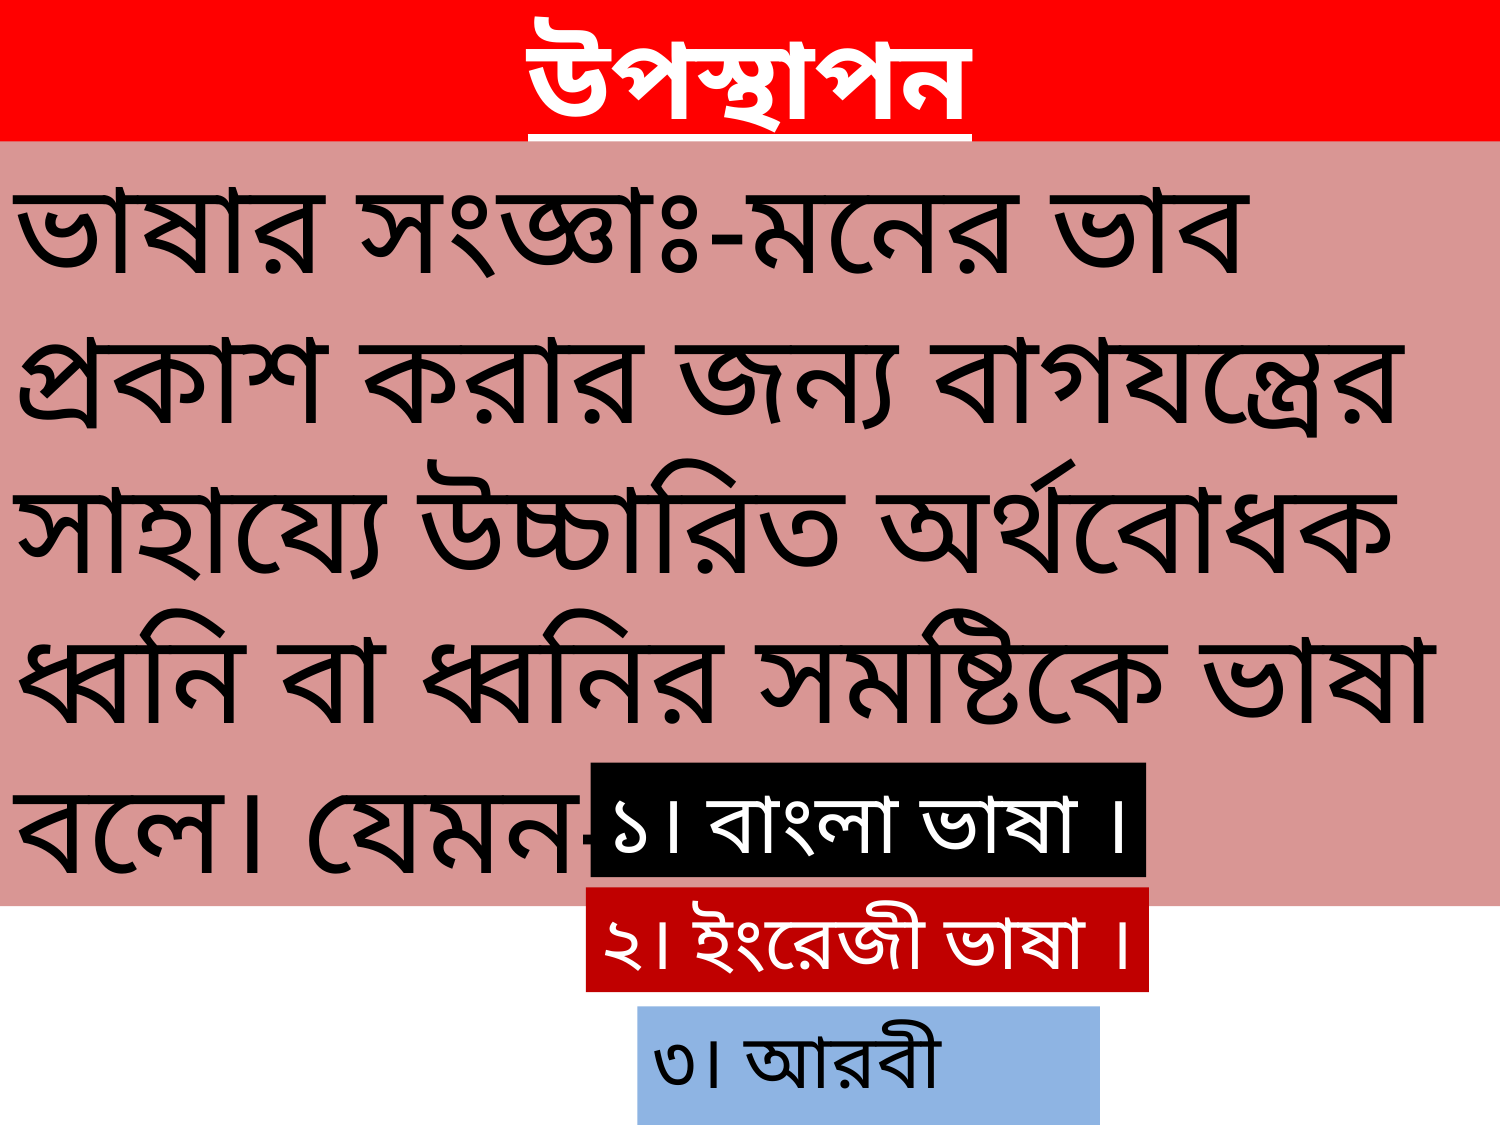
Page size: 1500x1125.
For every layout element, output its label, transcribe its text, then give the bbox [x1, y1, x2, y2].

text_box ১। বাংলা ভাষা । [590, 762, 1147, 878]
text_box ৩। আরবী ভাষা । [637, 1006, 1100, 1125]
text_box ২। ইংরেজী ভাষা । [585, 887, 1149, 993]
text_box ভাষার সংজ্ঞাঃ-মনের ভাব প্রকাশ করার জন্য বাগযন্ত্রের সাহায্যে উচ্চারিত অর্থবোধক ধ্বনি বা ধ্বনির সমষ্টিকে ভাষা বলে। যেমন- [0, 141, 1500, 907]
text_box উপস্থাপন [0, 0, 1500, 141]
